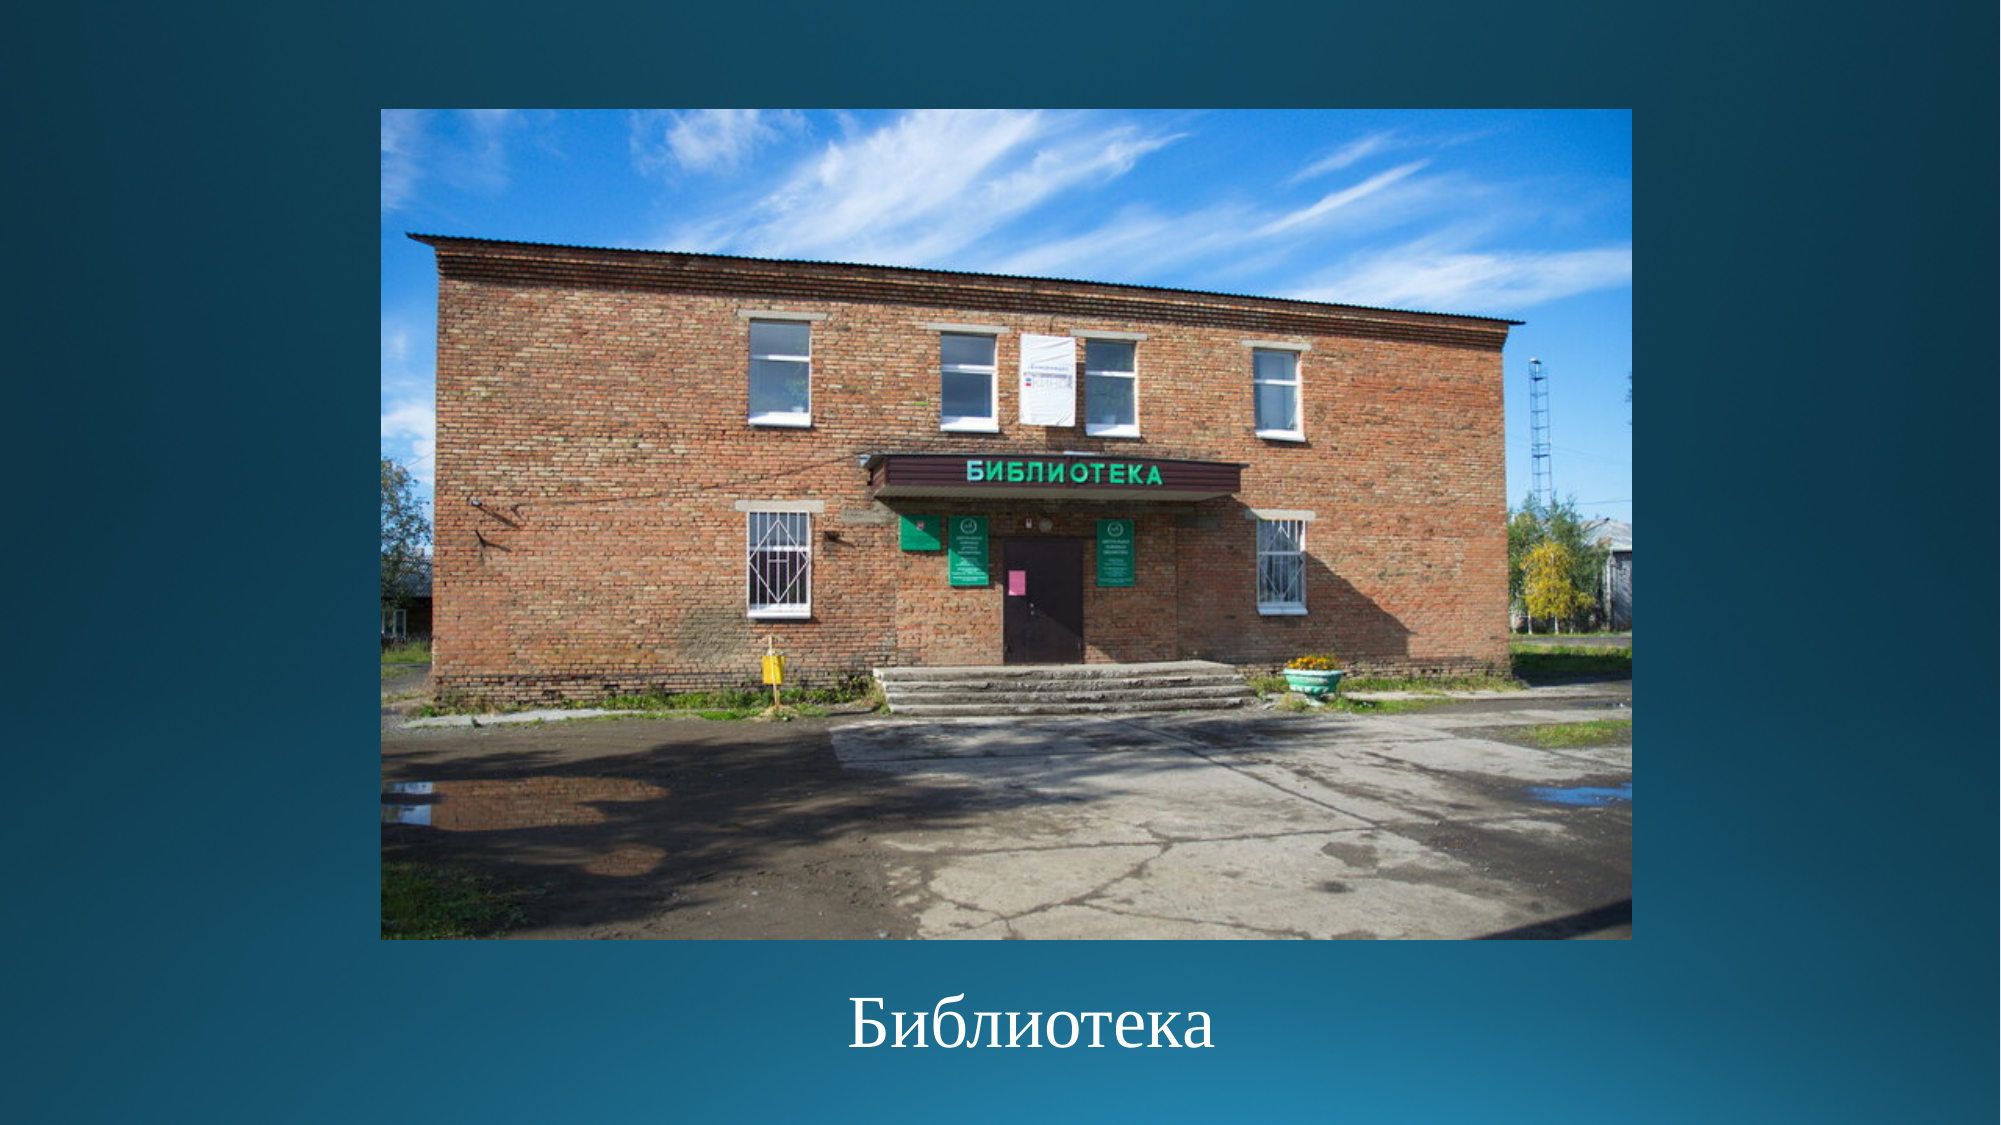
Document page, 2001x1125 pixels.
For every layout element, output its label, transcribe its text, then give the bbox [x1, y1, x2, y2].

picture [0, 0, 2001, 1125]
title Библиотека [169, 963, 1895, 1083]
